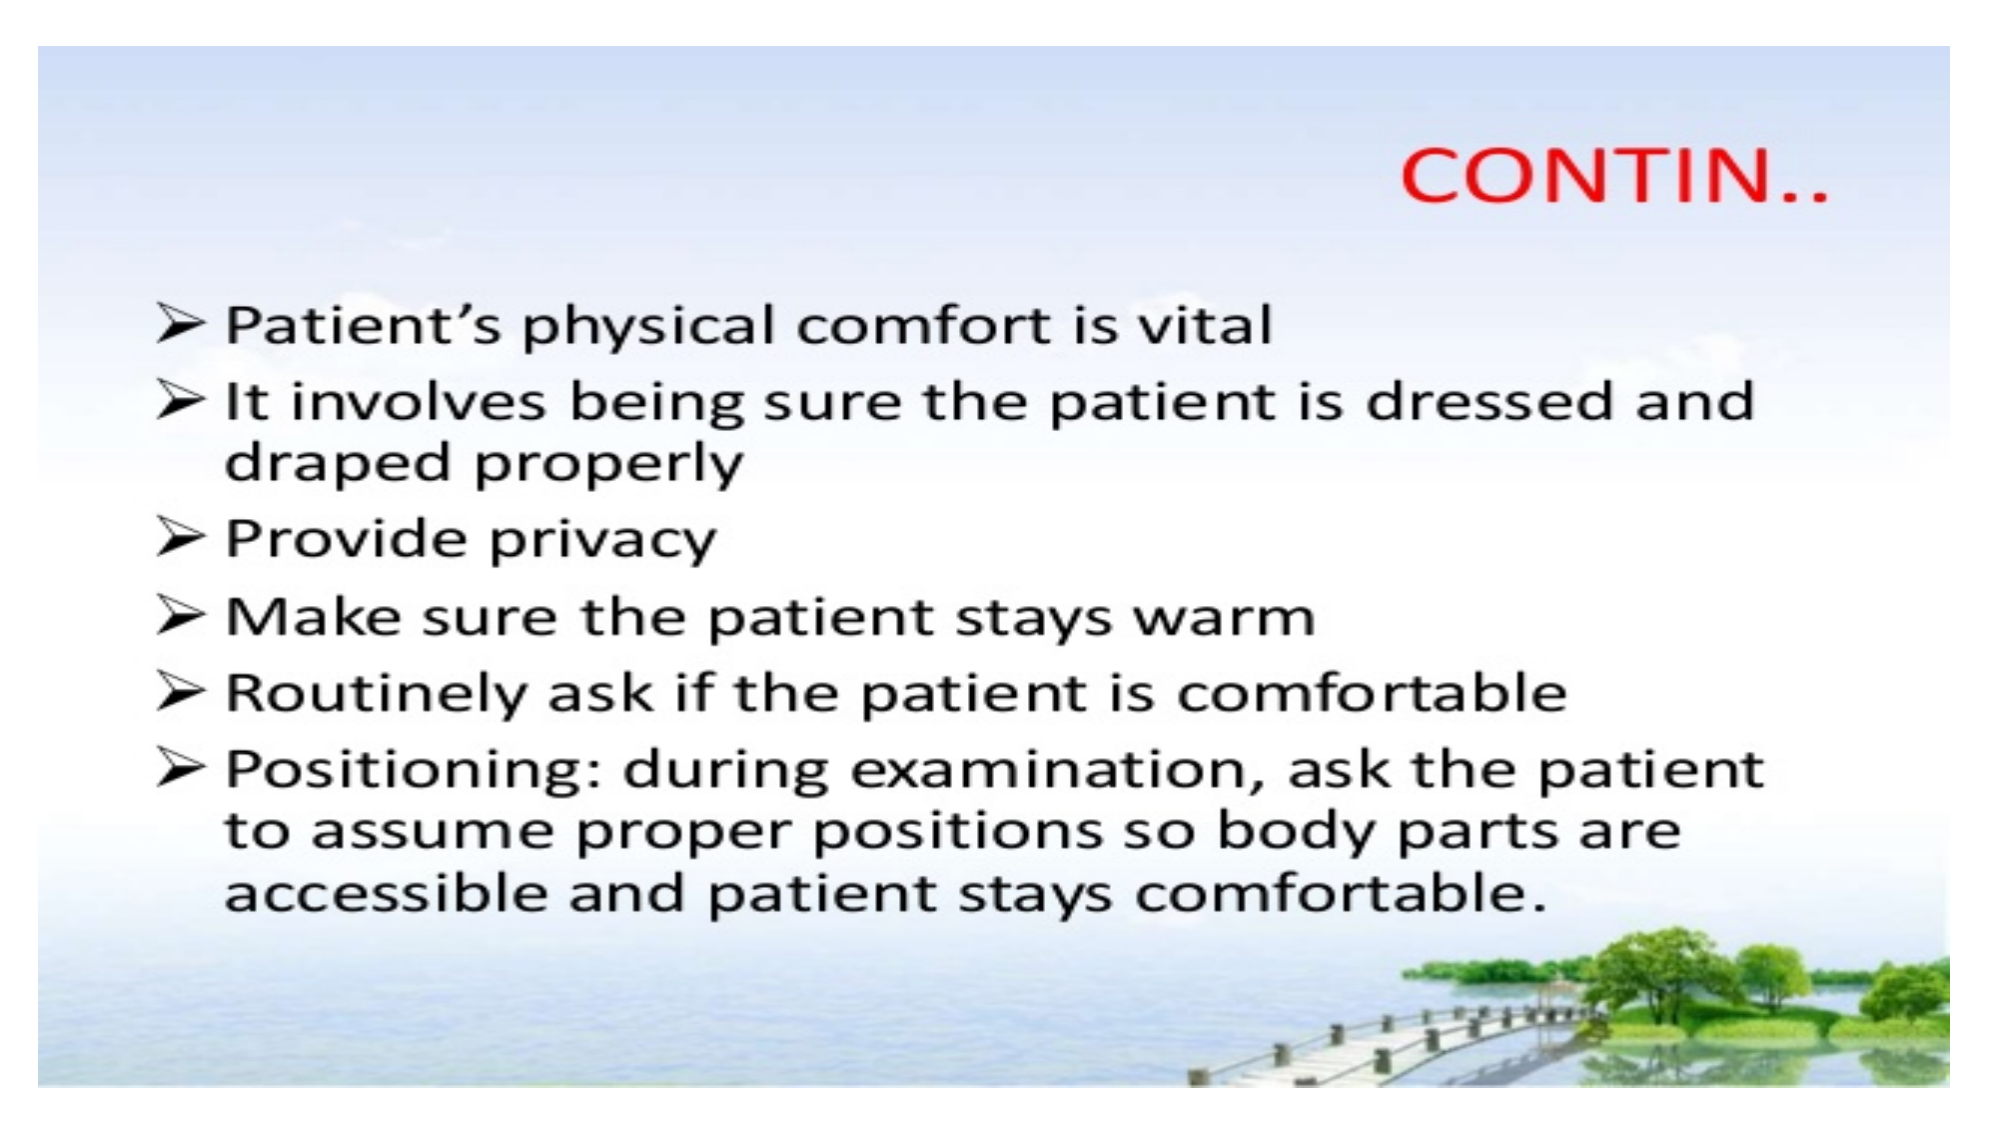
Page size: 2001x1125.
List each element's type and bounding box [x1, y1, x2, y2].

picture [38, 46, 1950, 1089]
